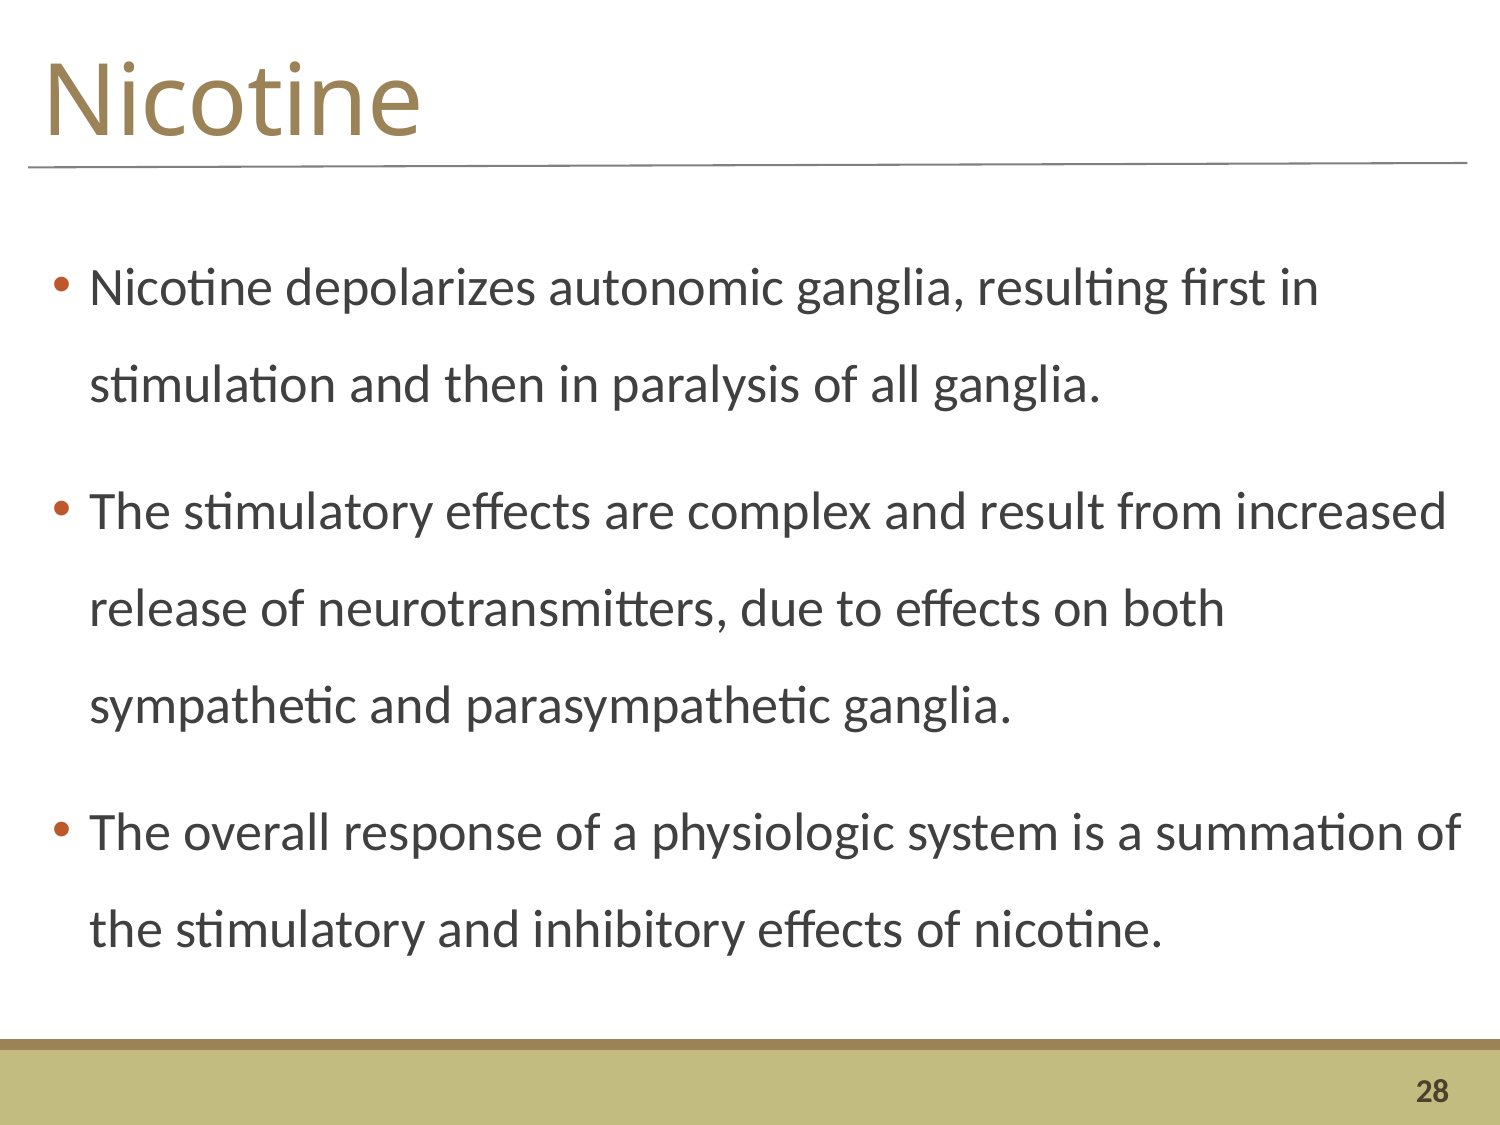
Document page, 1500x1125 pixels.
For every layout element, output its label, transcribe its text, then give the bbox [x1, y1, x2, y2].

list Nicotine depolarizes autonomic ganglia, resulting first in stimulation and then in paralysis of all ganglia. The stimulatory effects are complex and result from increased release of neurotransmitters, due to effects on both sympathetic and parasympathetic ganglia. The overall response of a physiologic system is a summation of the stimulatory and inhibitory effects of nicotine. [43, 210, 1468, 1000]
slide_number 28 [1302, 1059, 1465, 1120]
title Nicotine [26, 27, 1468, 163]
